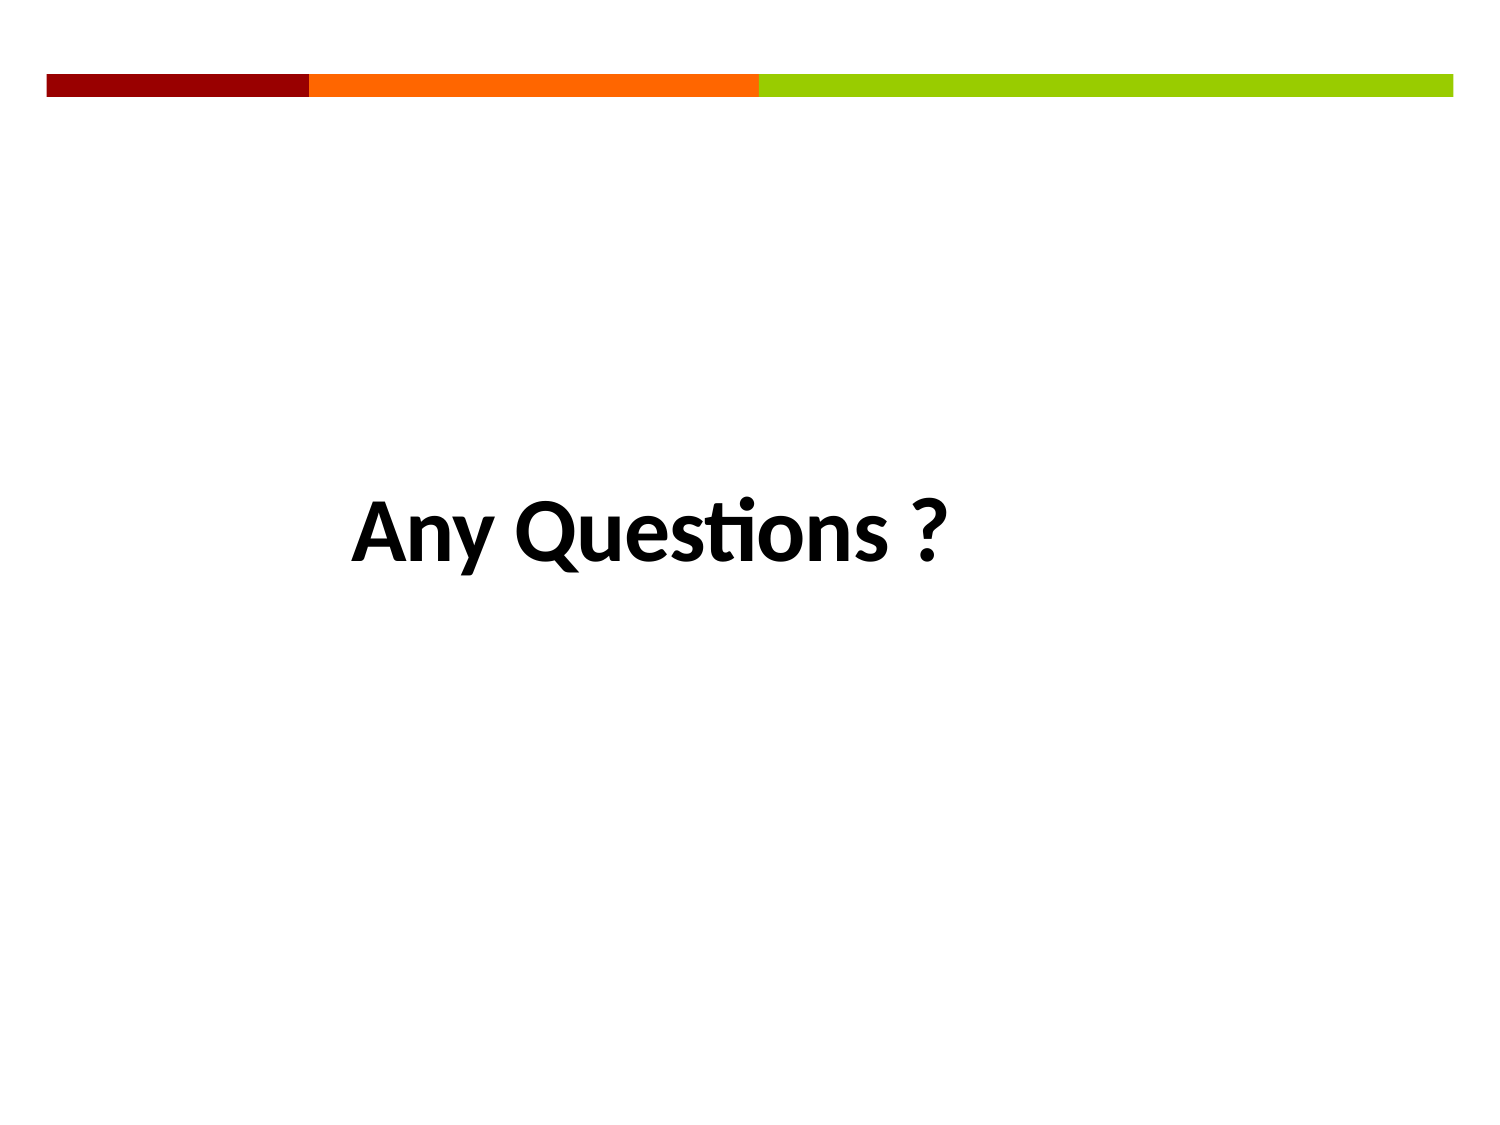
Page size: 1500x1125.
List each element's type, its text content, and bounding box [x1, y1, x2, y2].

text_box Any Questions ? [0, 462, 1402, 588]
slide_number 43 [1362, 27, 1467, 87]
